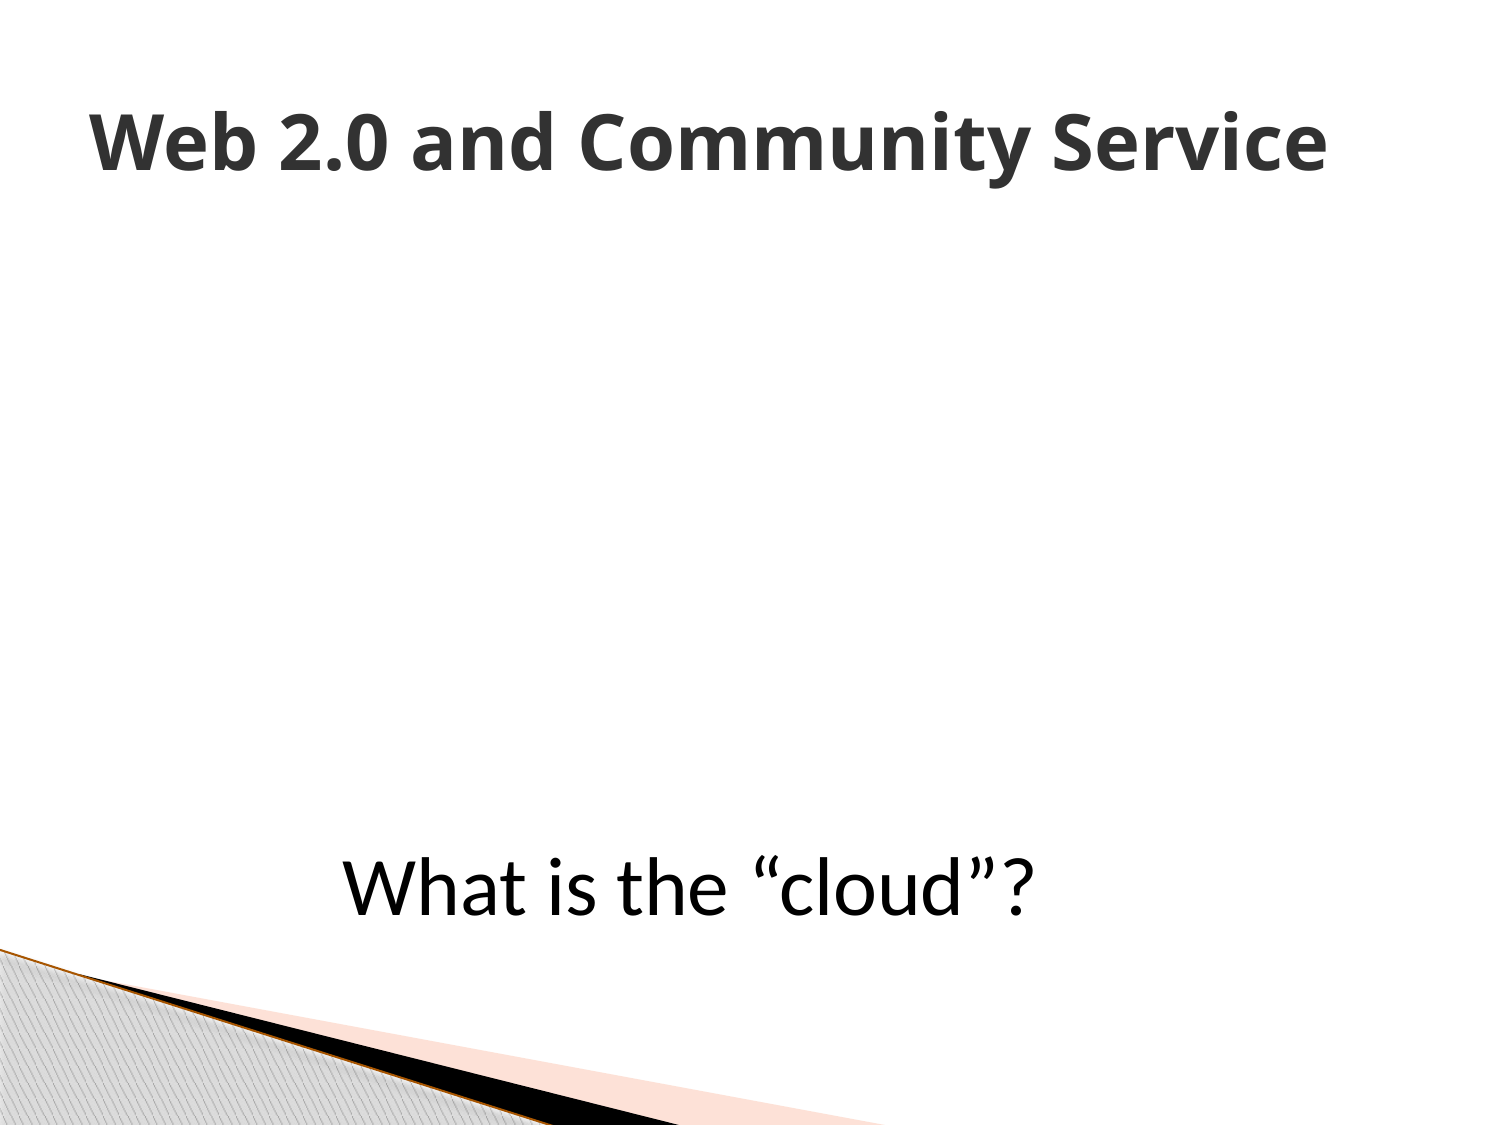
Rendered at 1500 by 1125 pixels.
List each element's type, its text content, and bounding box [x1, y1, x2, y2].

text_box What is the “cloud”? [287, 825, 1138, 940]
title Web 2.0 and Community Service [75, 45, 1425, 233]
